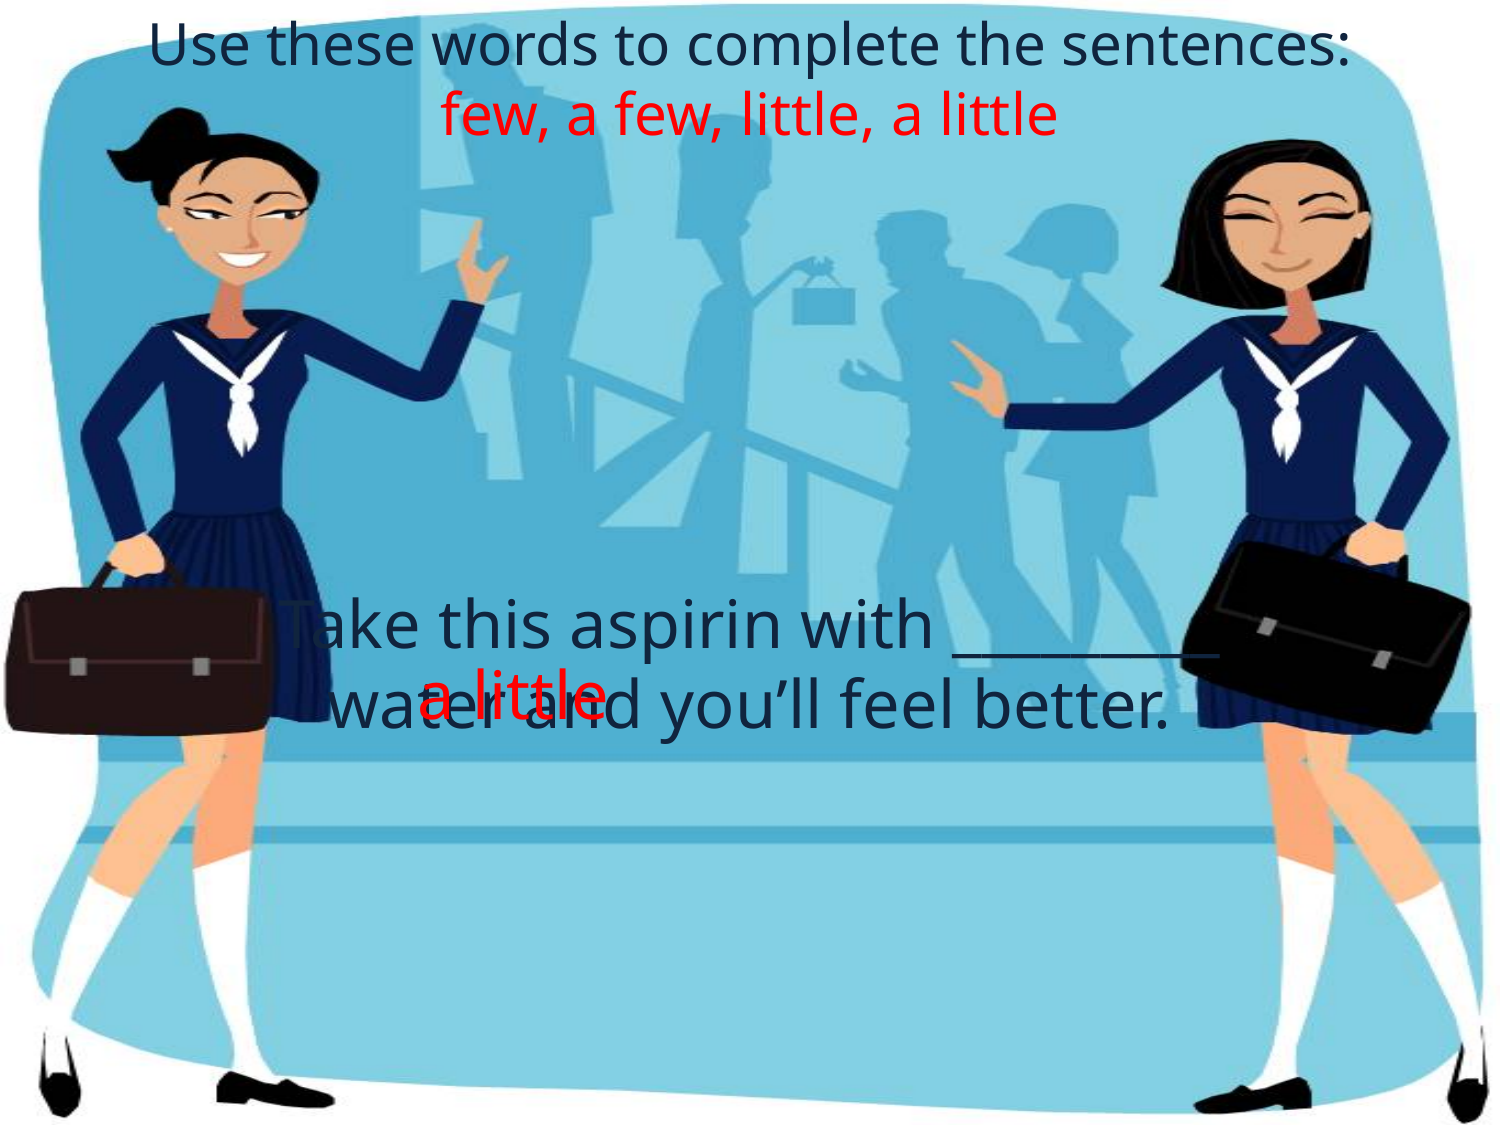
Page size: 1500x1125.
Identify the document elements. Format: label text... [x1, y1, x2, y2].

picture [0, 225, 1500, 1125]
text_box Take this aspirin with _________ water and you’ll feel better. [182, 574, 1317, 749]
text_box a little [265, 645, 762, 740]
text_box Use these words to complete the sentences: few, a few, little, a little [0, 0, 1500, 225]
